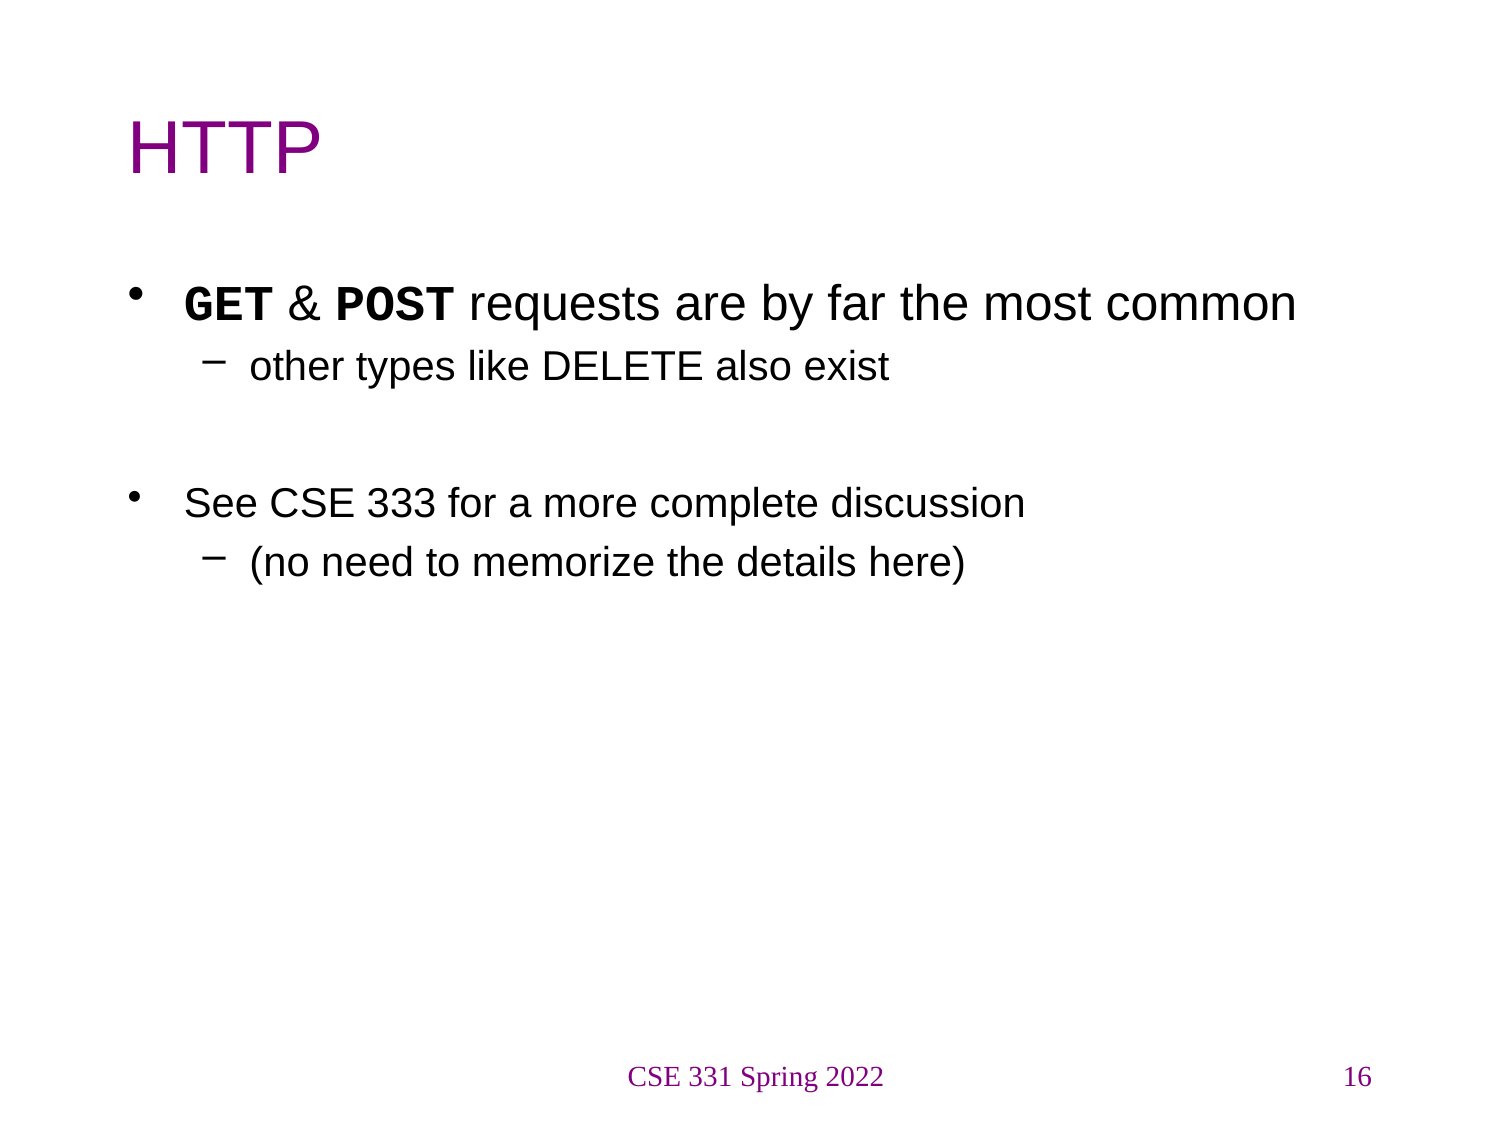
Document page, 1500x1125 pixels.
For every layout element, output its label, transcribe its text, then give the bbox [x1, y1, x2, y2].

title HTTP [112, 50, 1388, 238]
footer CSE 331 Spring 2022 [474, 1049, 1038, 1125]
slide_number 16 [1074, 1049, 1388, 1125]
list GET & POST requests are by far the most common other types like DELETE also exist See CSE 333 for a more complete discussion (no need to memorize the details here) [112, 262, 1388, 1000]
